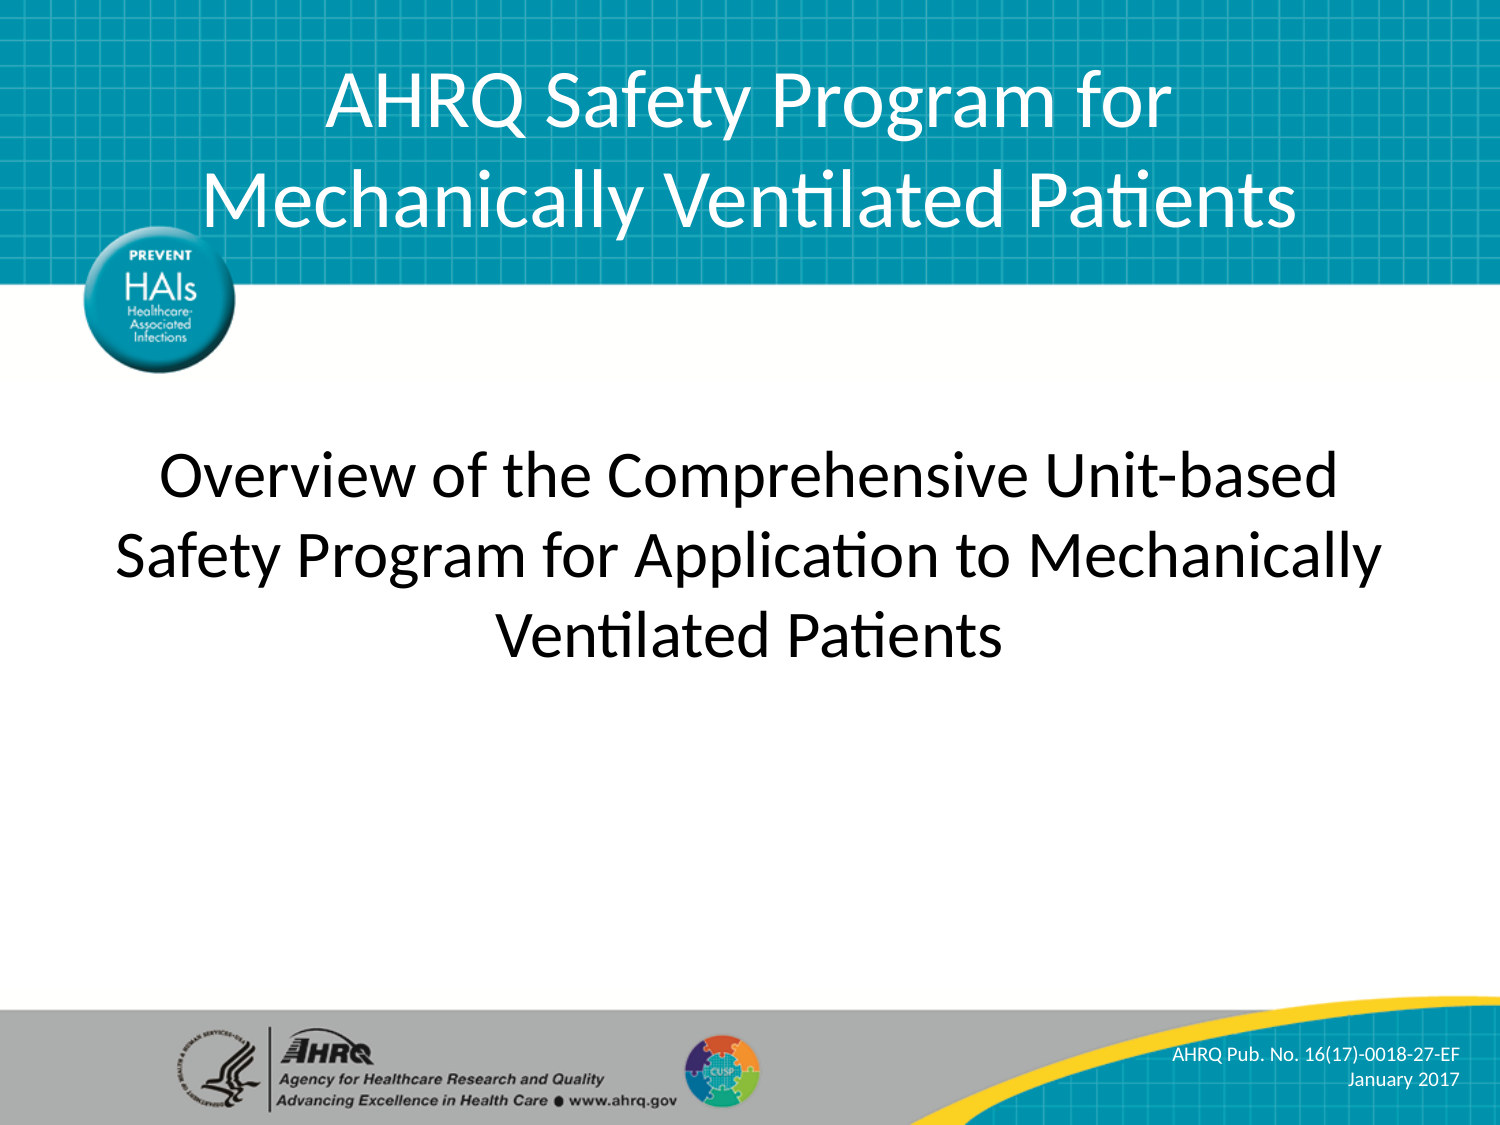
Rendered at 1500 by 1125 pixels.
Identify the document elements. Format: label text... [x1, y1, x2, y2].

text_box AHRQ Pub. No. 16(17)-0018-27-EF January 2017 [1012, 1033, 1475, 1099]
picture [0, 990, 1500, 1125]
picture [0, 0, 1500, 382]
subtitle AHRQ Safety Program for Mechanically Ventilated Patients [156, 0, 1344, 288]
title Overview of the Comprehensive Unit-based Safety Program for Application to Mechanically Ventilated Patients [99, 381, 1400, 800]
